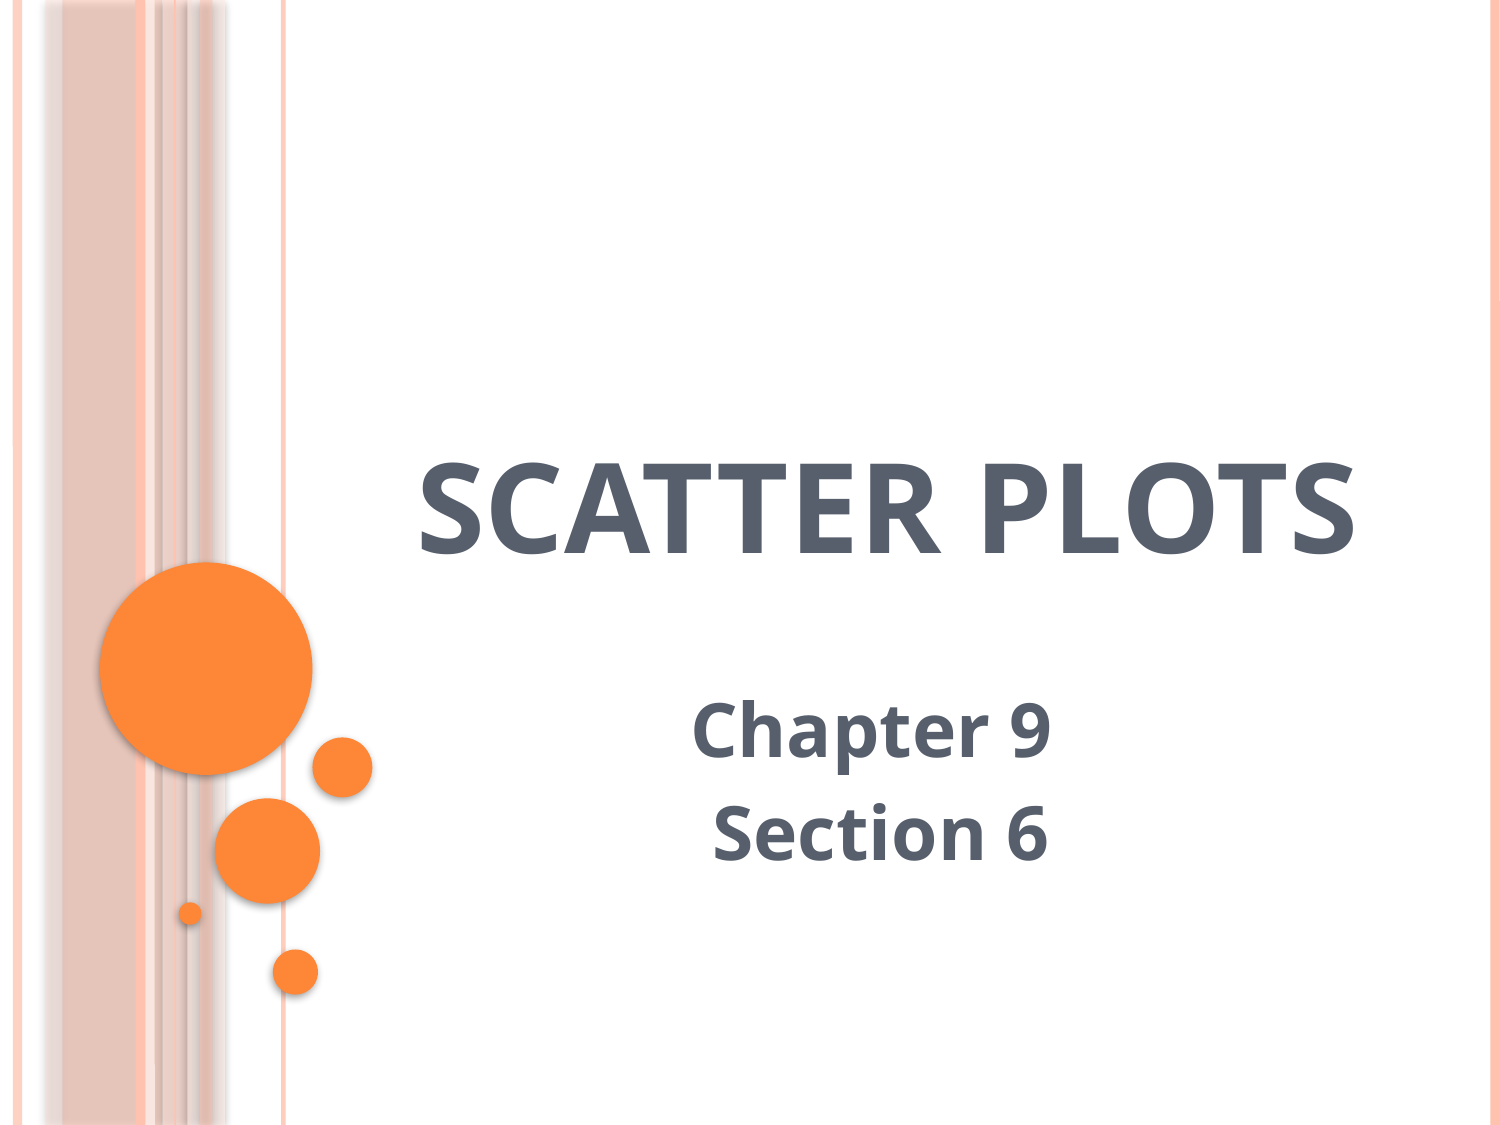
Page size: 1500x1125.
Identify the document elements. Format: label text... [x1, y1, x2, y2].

subtitle Chapter 9 Section 6 [375, 675, 1388, 900]
title Scatter Plots [275, 275, 1500, 586]
